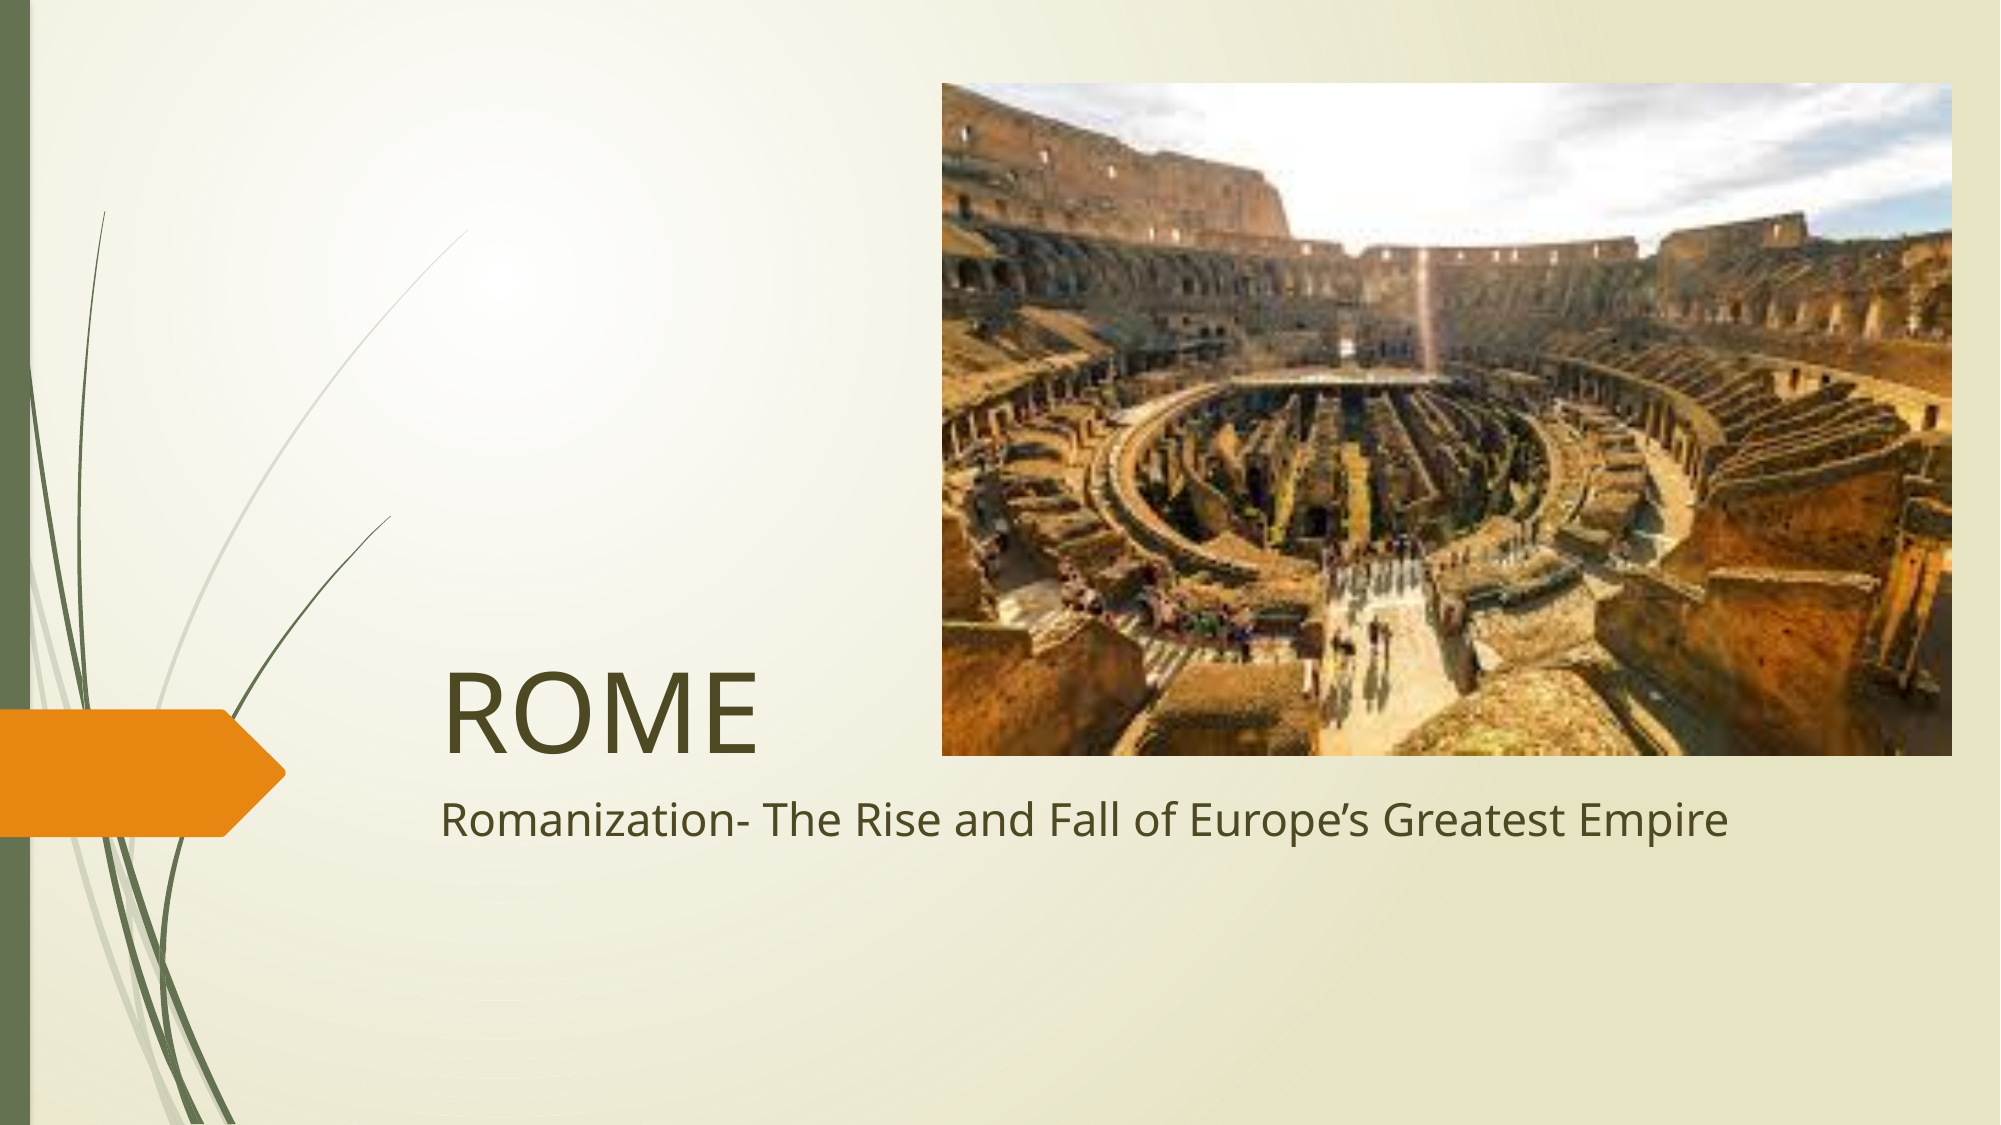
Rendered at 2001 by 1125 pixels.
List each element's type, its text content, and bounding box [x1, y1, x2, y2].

subtitle Romanization- The Rise and Fall of Europe’s Greatest Empire [424, 783, 1888, 969]
title ROME [424, 412, 1888, 783]
picture [942, 83, 1953, 756]
